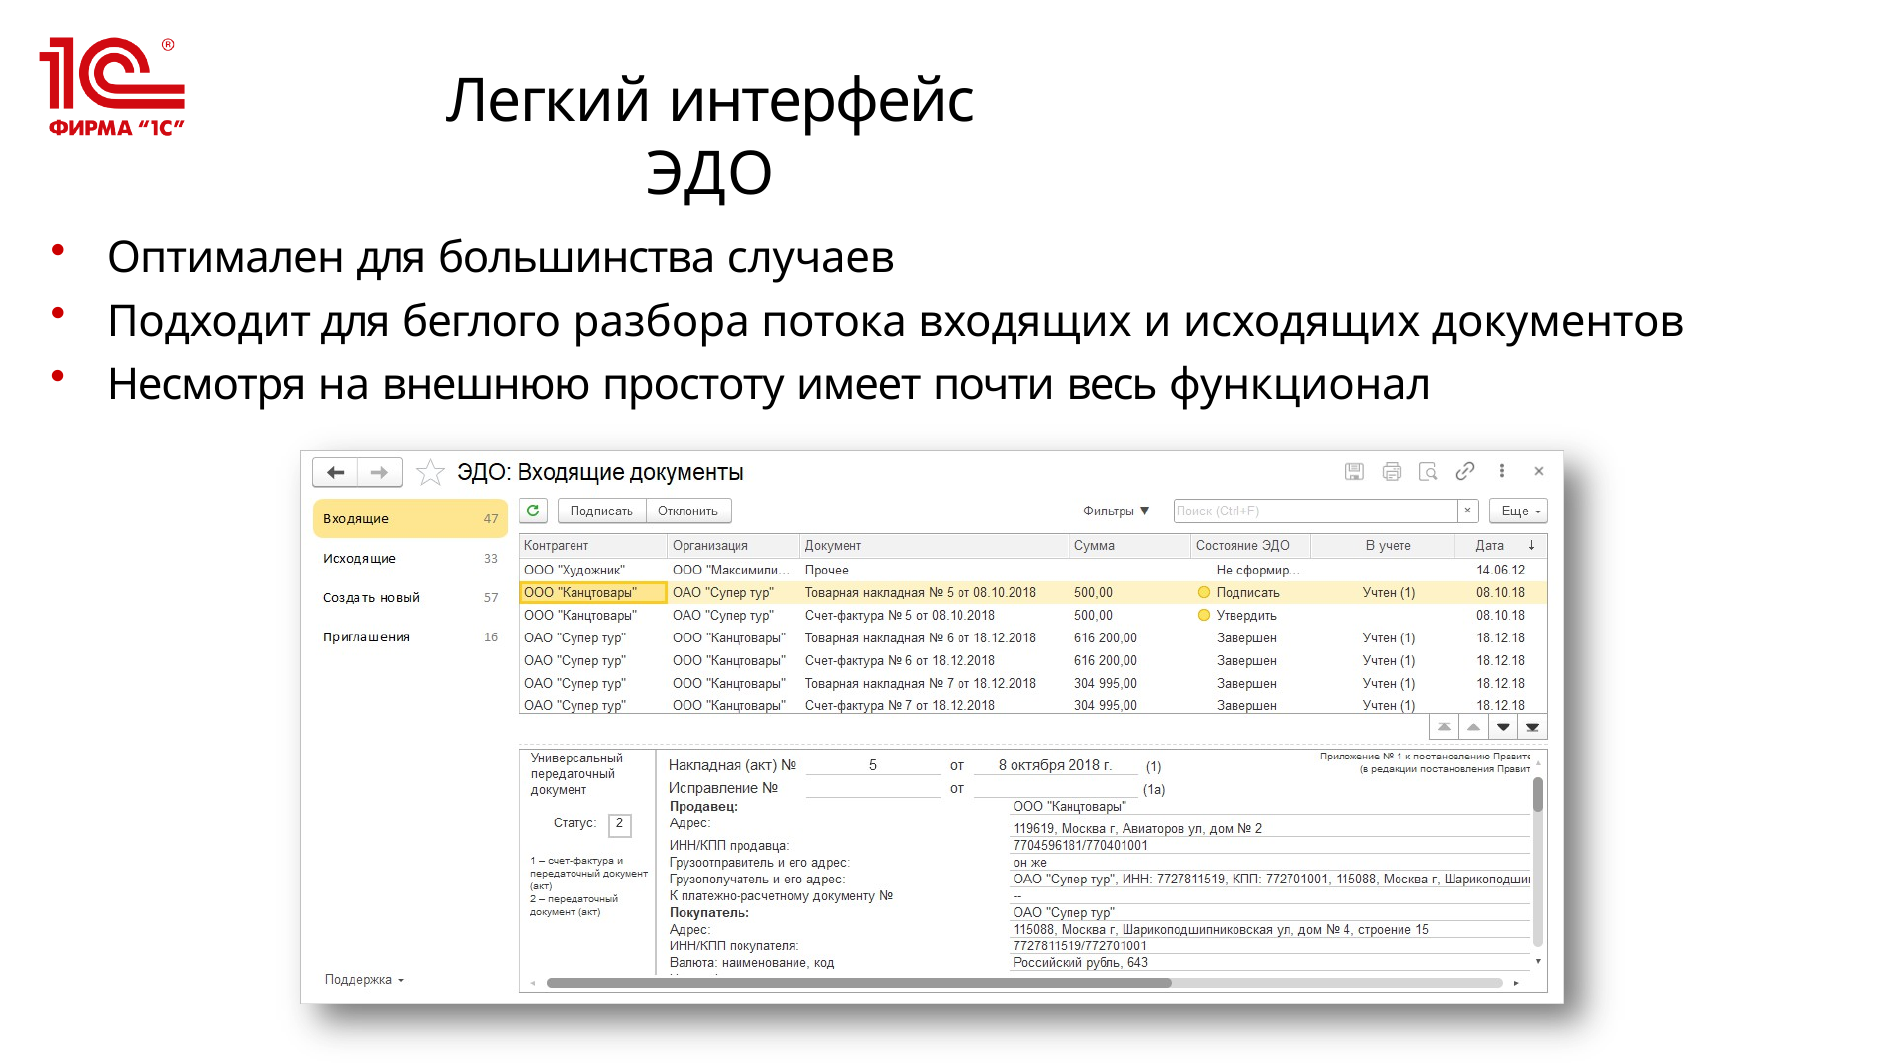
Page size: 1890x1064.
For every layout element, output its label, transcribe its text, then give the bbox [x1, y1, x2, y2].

title Легкий интерфейс ЭДО [392, 59, 1028, 137]
text_box Оптимален для большинства случаев Подходит для беглого разбора потока входящих и исходящих документов Несмотря на внешнюю простоту имеет почти весь функционал [48, 216, 1820, 408]
picture [39, 37, 185, 136]
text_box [276, 424, 1625, 1063]
